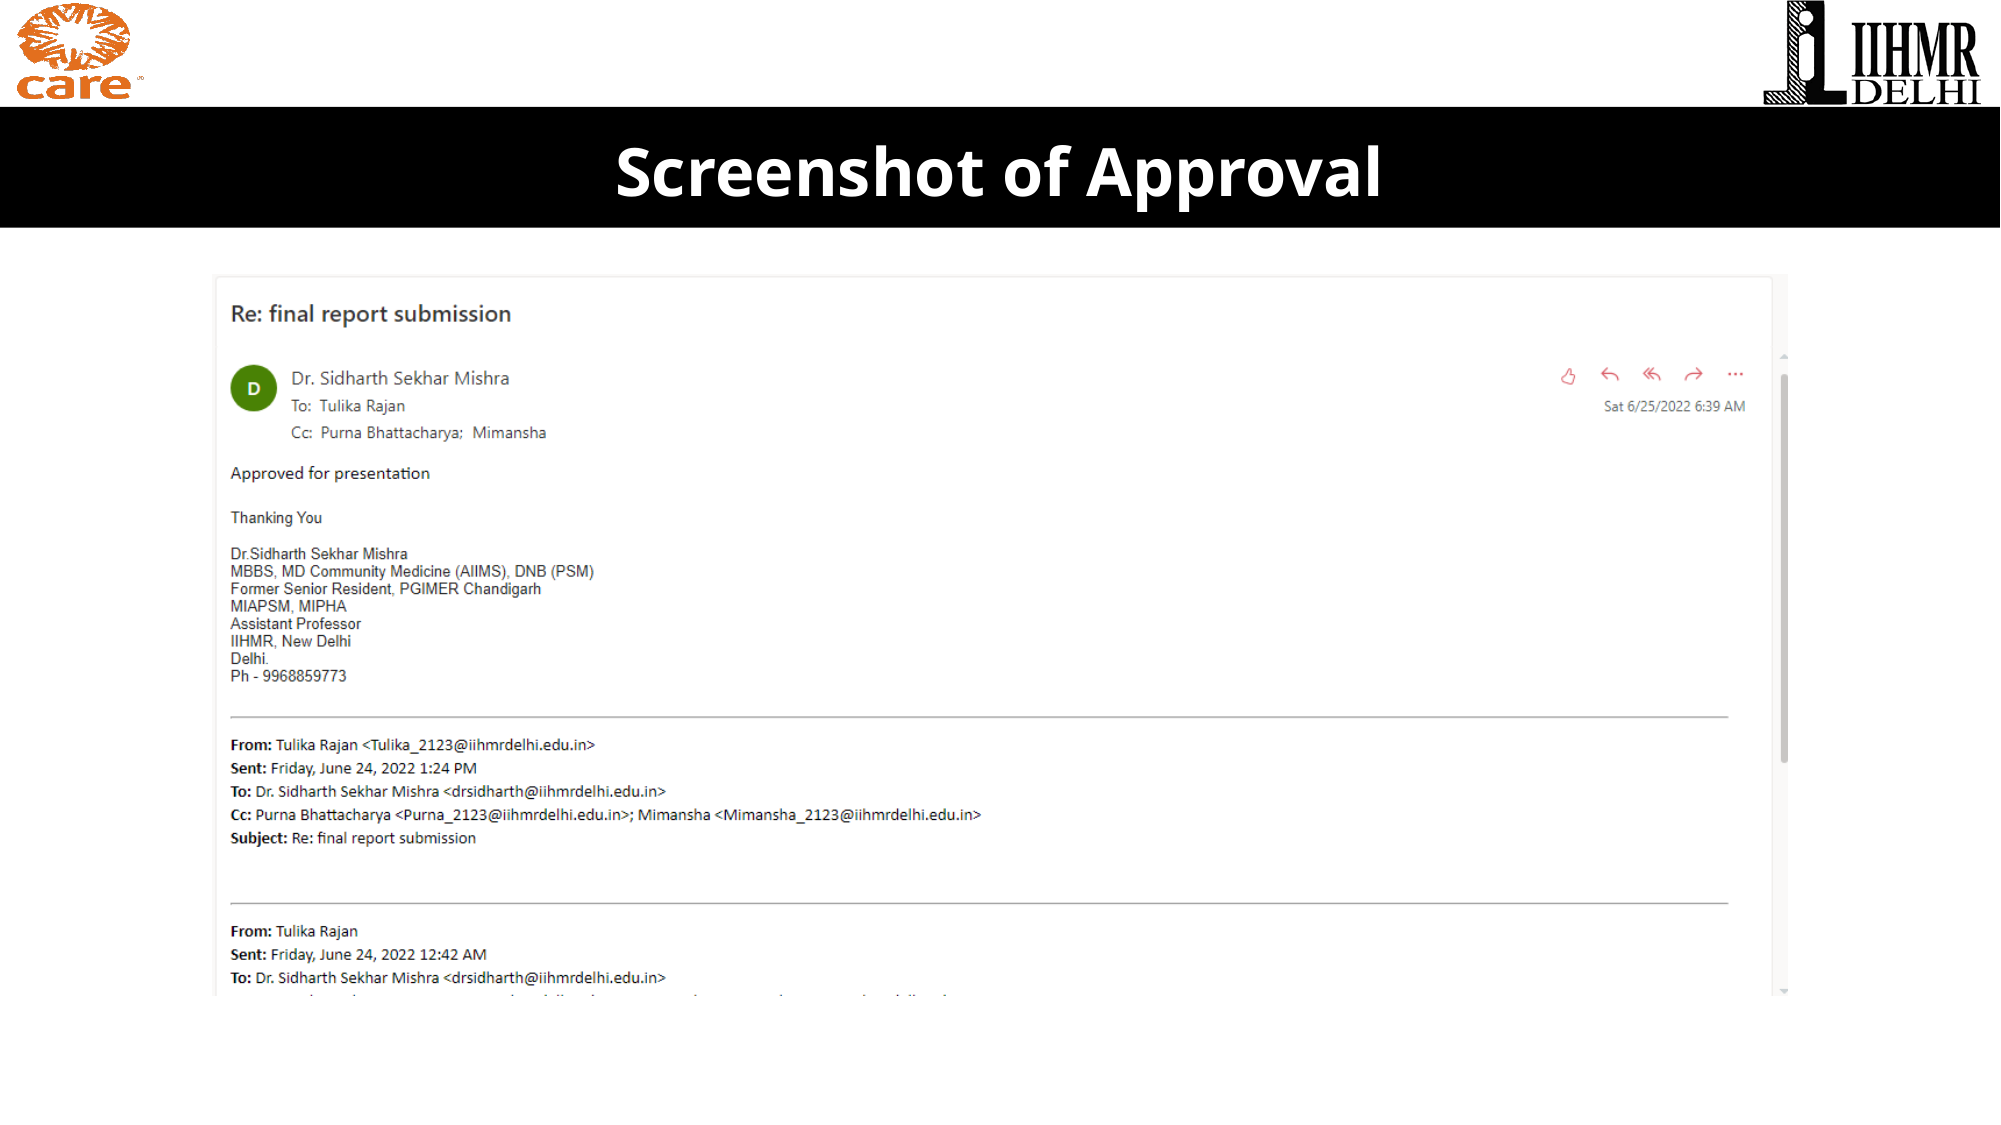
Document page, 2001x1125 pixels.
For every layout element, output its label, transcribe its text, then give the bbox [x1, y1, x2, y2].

picture [1762, 0, 1994, 105]
picture [212, 274, 1788, 996]
picture [17, 3, 144, 99]
title Screenshot of Approval [80, 113, 1920, 236]
text_box [0, 106, 2000, 229]
